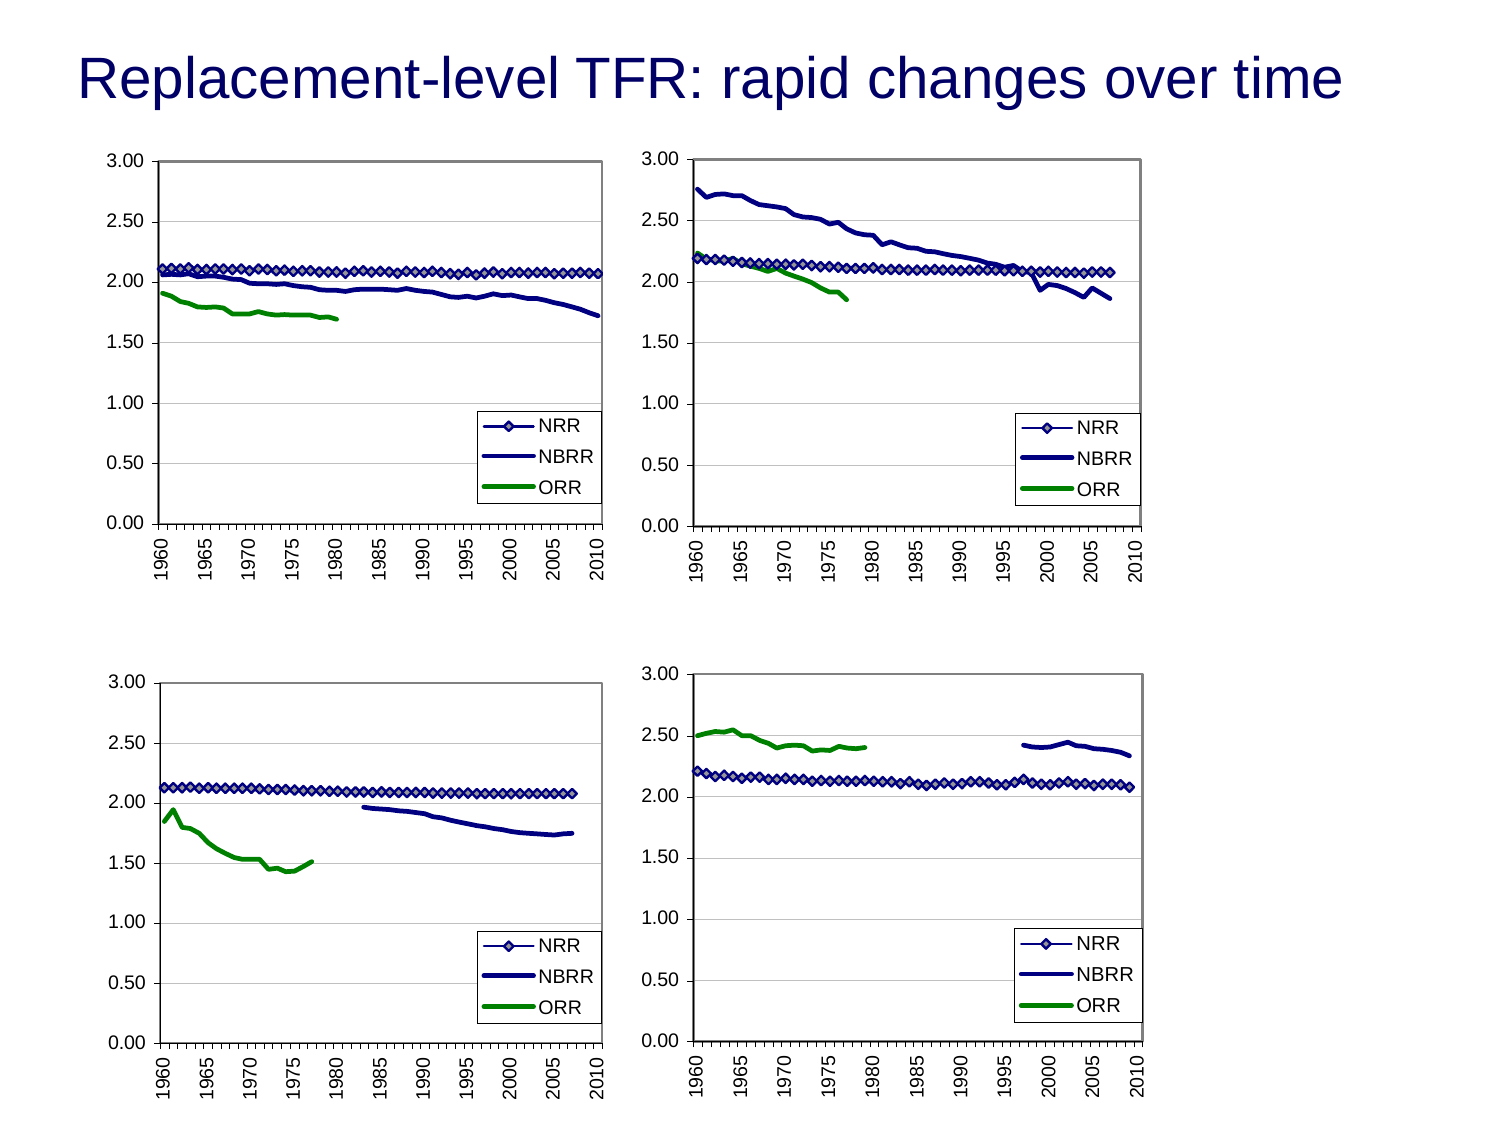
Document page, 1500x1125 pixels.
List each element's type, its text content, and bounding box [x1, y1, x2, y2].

title Replacement-level TFR: rapid changes over time [62, 12, 1388, 138]
picture [74, 112, 1188, 1120]
